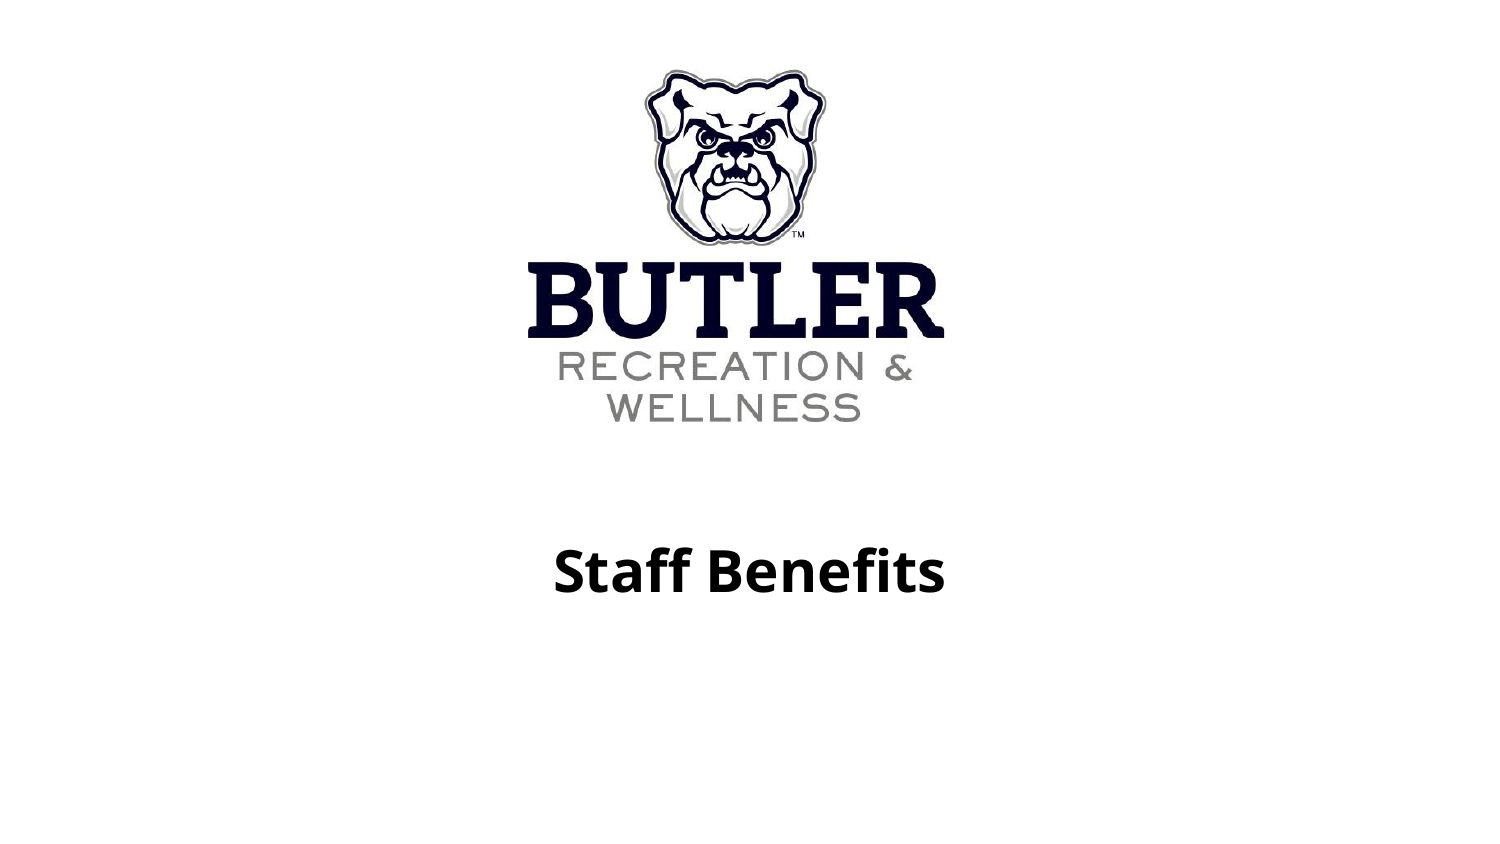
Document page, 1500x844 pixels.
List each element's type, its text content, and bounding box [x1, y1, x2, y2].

picture [528, 69, 945, 423]
subtitle Staff Benefits [51, 515, 1449, 646]
